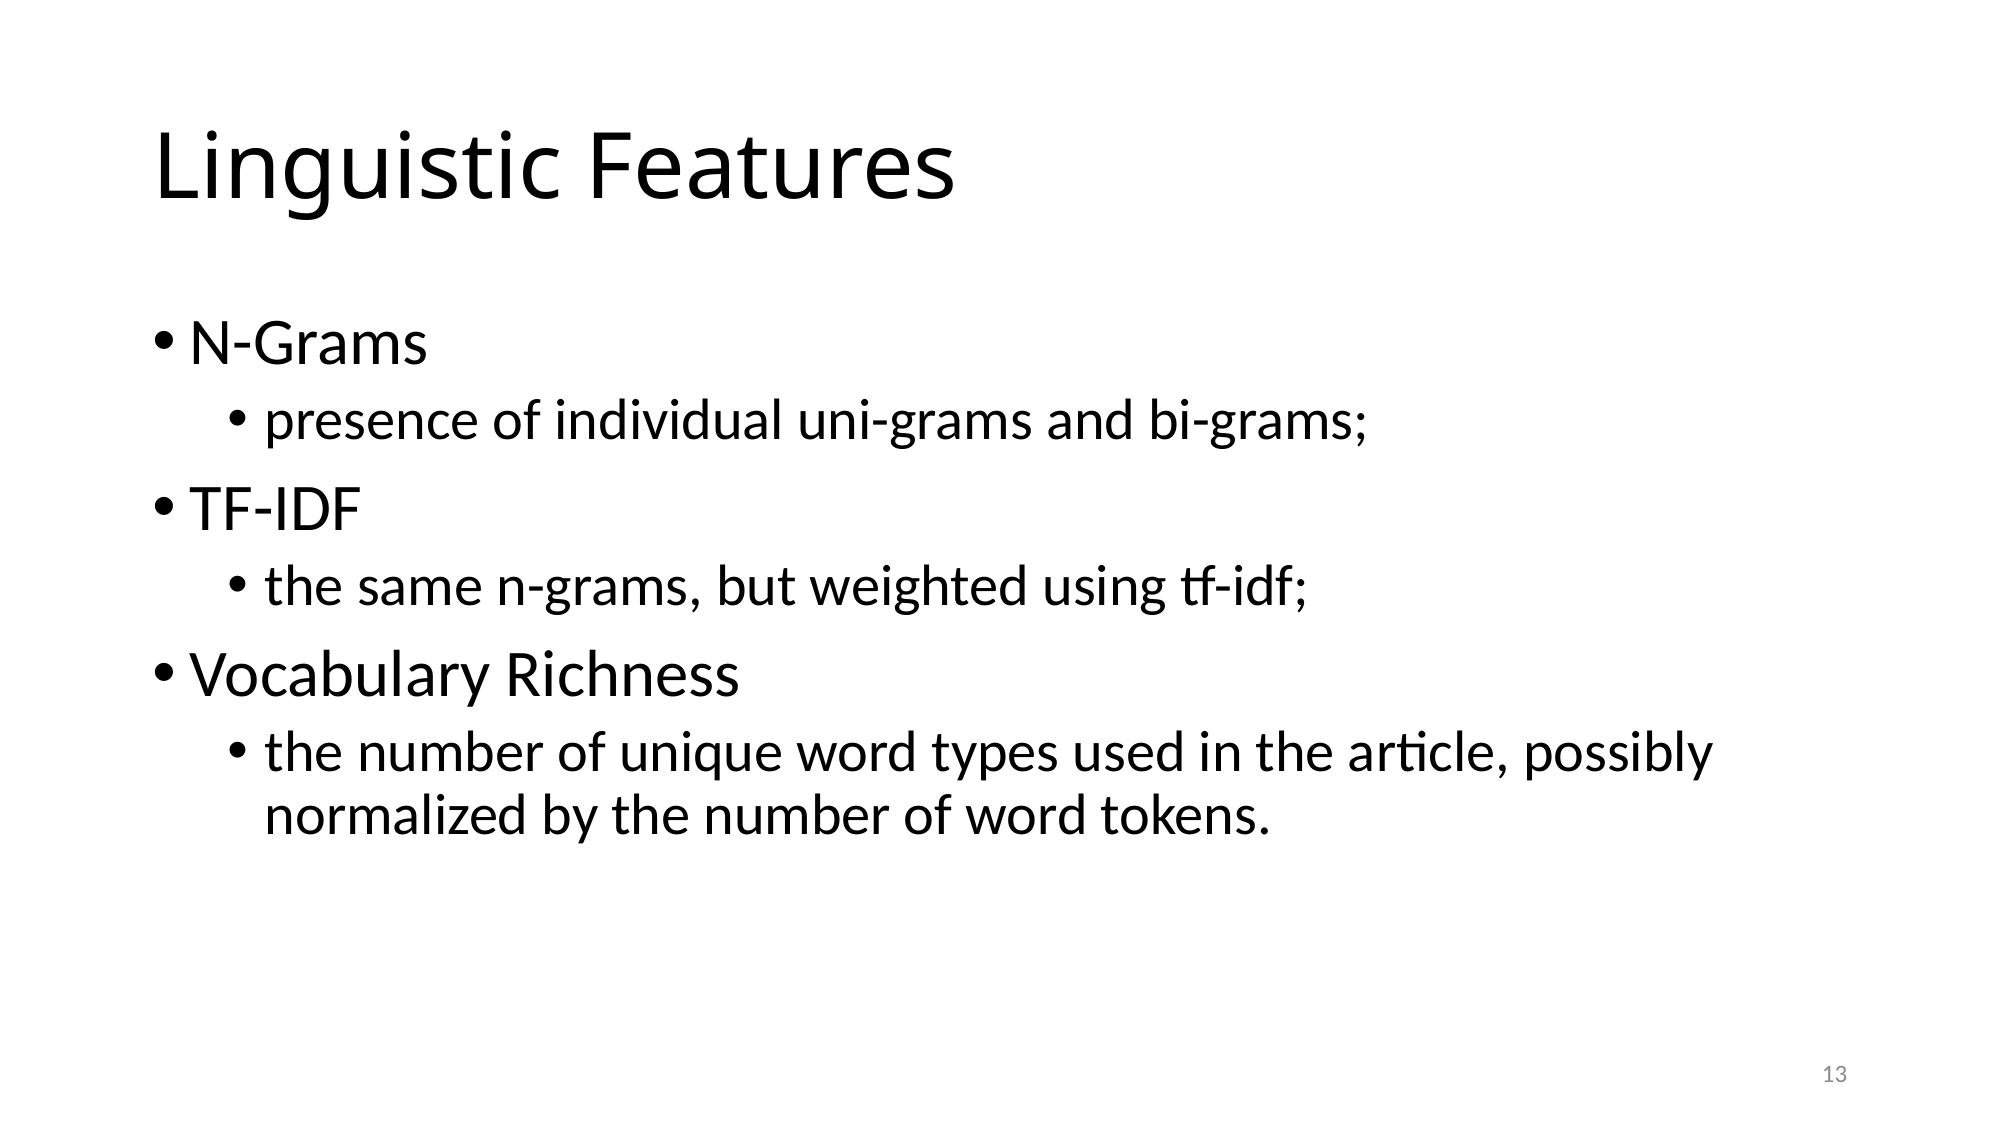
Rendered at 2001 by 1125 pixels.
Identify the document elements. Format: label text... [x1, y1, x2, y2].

slide_number 12 [1412, 1042, 1863, 1103]
title Linguistic Features [137, 59, 1863, 278]
list N-Grams presence of individual uni-grams and bi-grams; TF-IDF the same n-grams, but weighted using tf-idf; Vocabulary Richness the number of unique word types used in the article, possibly normalized by the number of word tokens. [137, 299, 1863, 1014]
